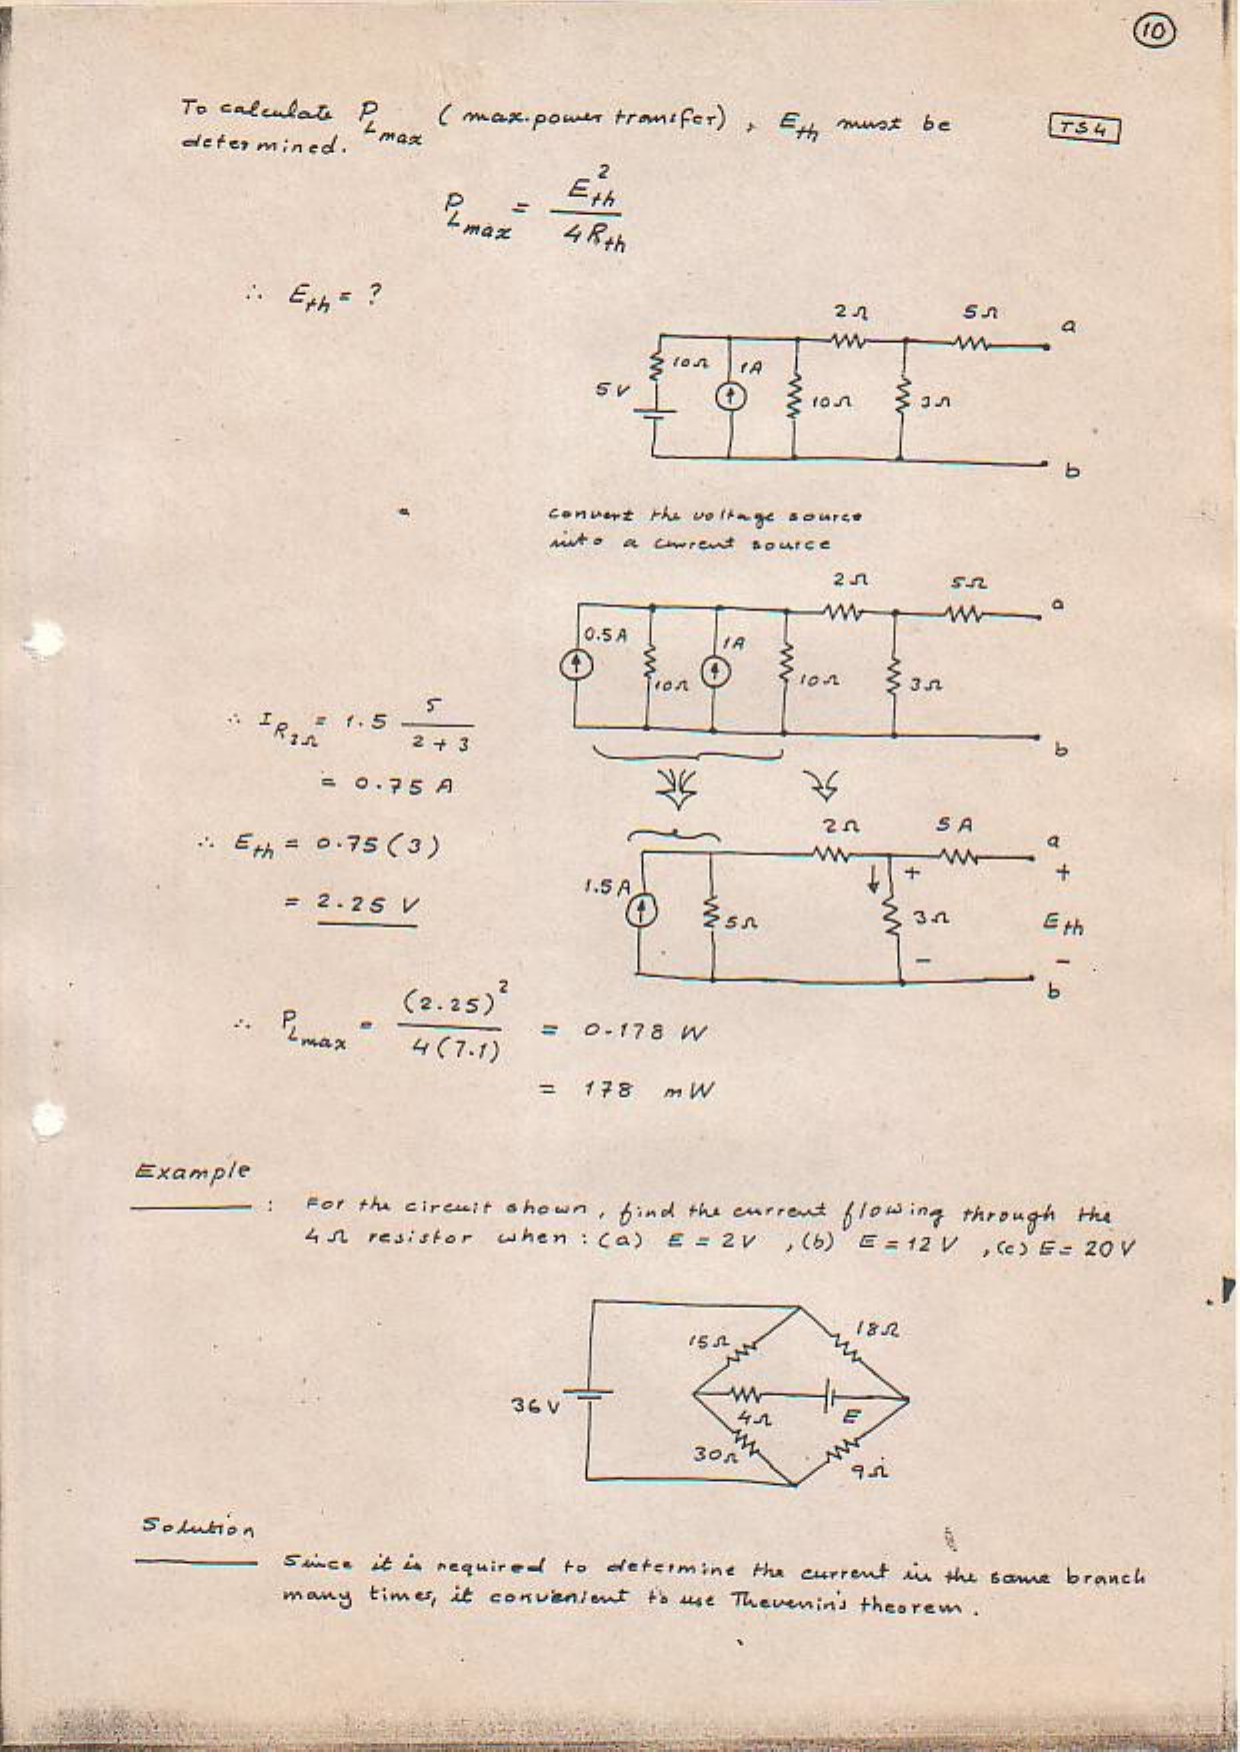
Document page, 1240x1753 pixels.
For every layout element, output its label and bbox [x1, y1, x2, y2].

text_box [0, 0, 1240, 1752]
